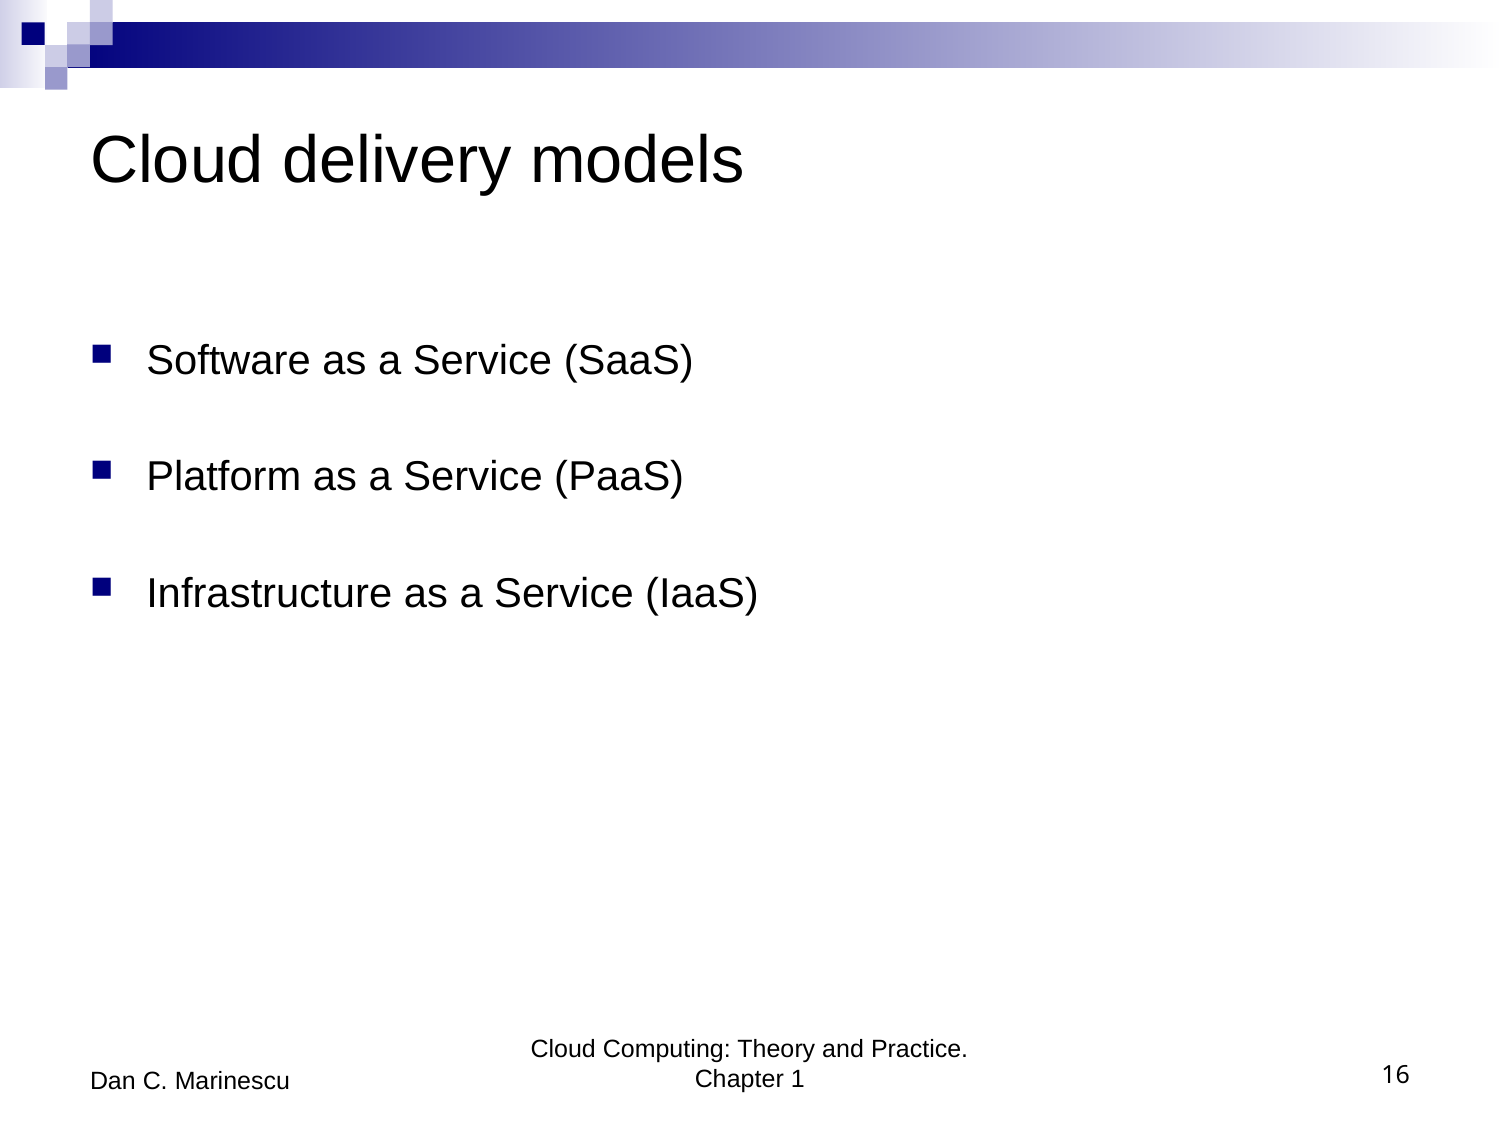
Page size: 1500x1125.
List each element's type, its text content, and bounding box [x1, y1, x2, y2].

list Software as a Service (SaaS) Platform as a Service (PaaS) Infrastructure as a Service (IaaS) [74, 324, 1426, 963]
slide_number 16 [1074, 1024, 1426, 1101]
slide_number Dan C. Marinescu [74, 1024, 426, 1103]
title Cloud delivery models [74, 105, 1426, 207]
footer Cloud Computing: Theory and Practice. Chapter 1 [512, 1024, 988, 1101]
